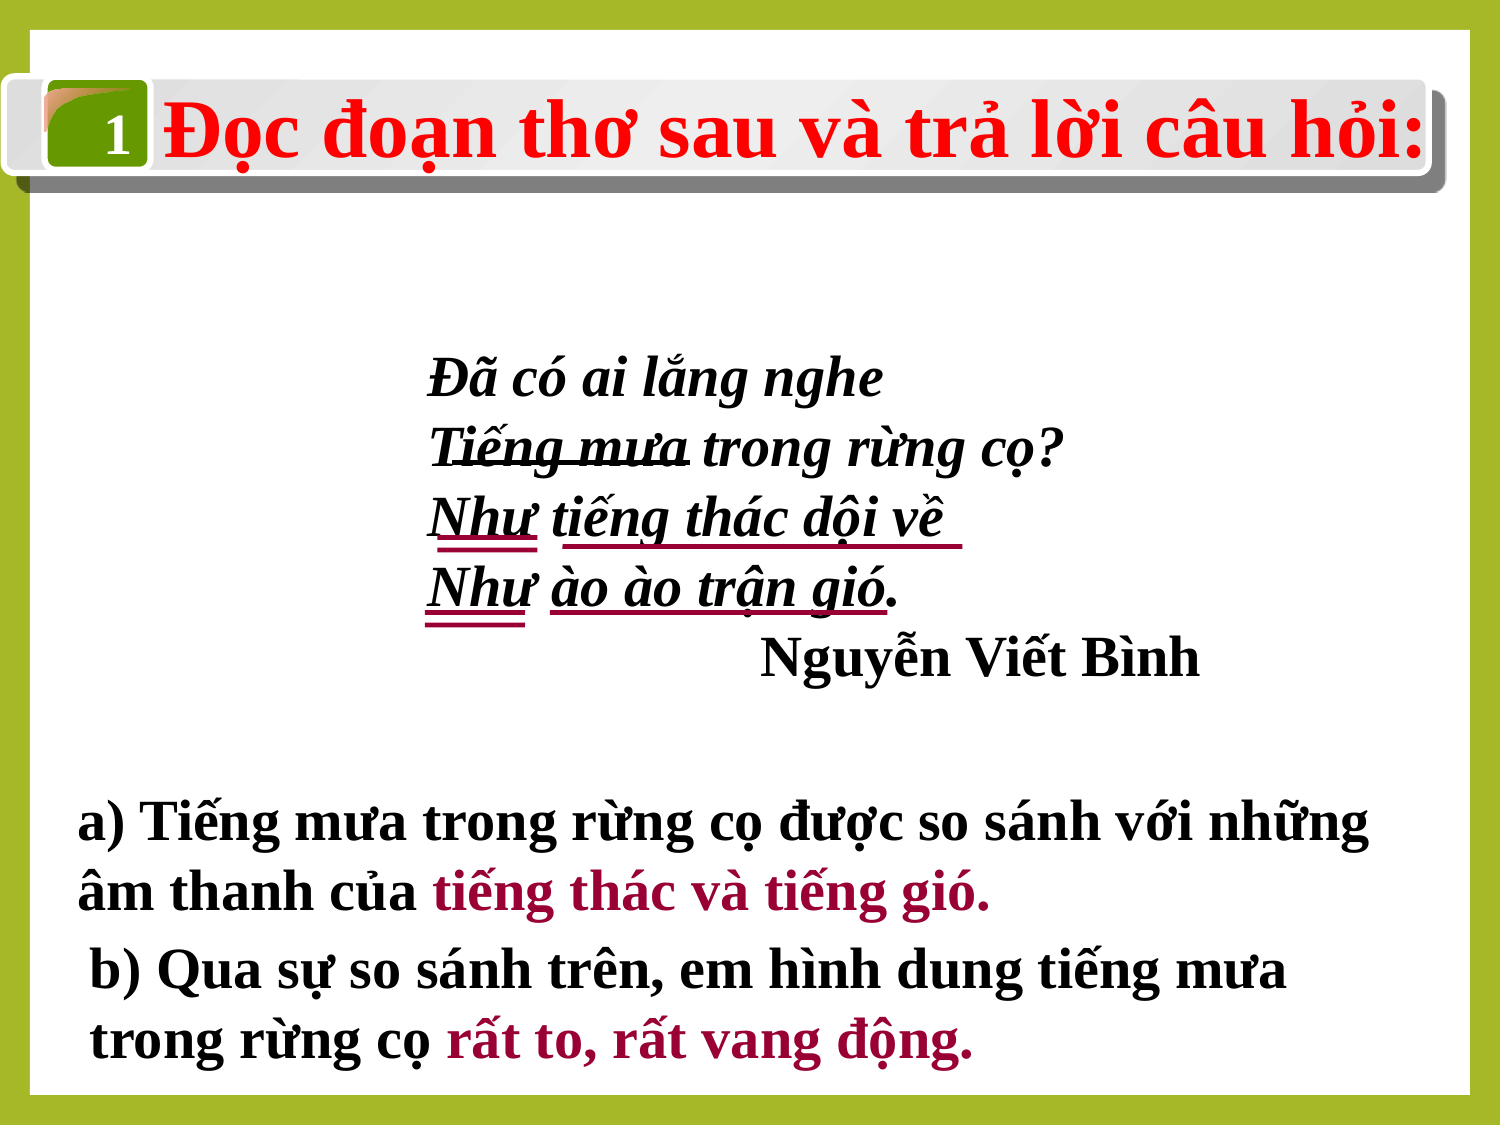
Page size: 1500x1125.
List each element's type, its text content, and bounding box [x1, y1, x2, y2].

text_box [3, 76, 1429, 192]
text_box Đã có ai lắng nghe Tiếng mưa trong rừng cọ? Như tiếng thác dội về Như ào ào trận gió. Nguyễn Viết Bình [412, 331, 1275, 696]
text_box b) Qua sự so sánh trên, em hình dung tiếng mưa trong rừng cọ rất to, rất vang động. [74, 922, 1413, 1078]
text_box a) Tiếng mưa trong rừng cọ được so sánh với những âm thanh của tiếng thác và tiếng gió. [62, 774, 1400, 930]
